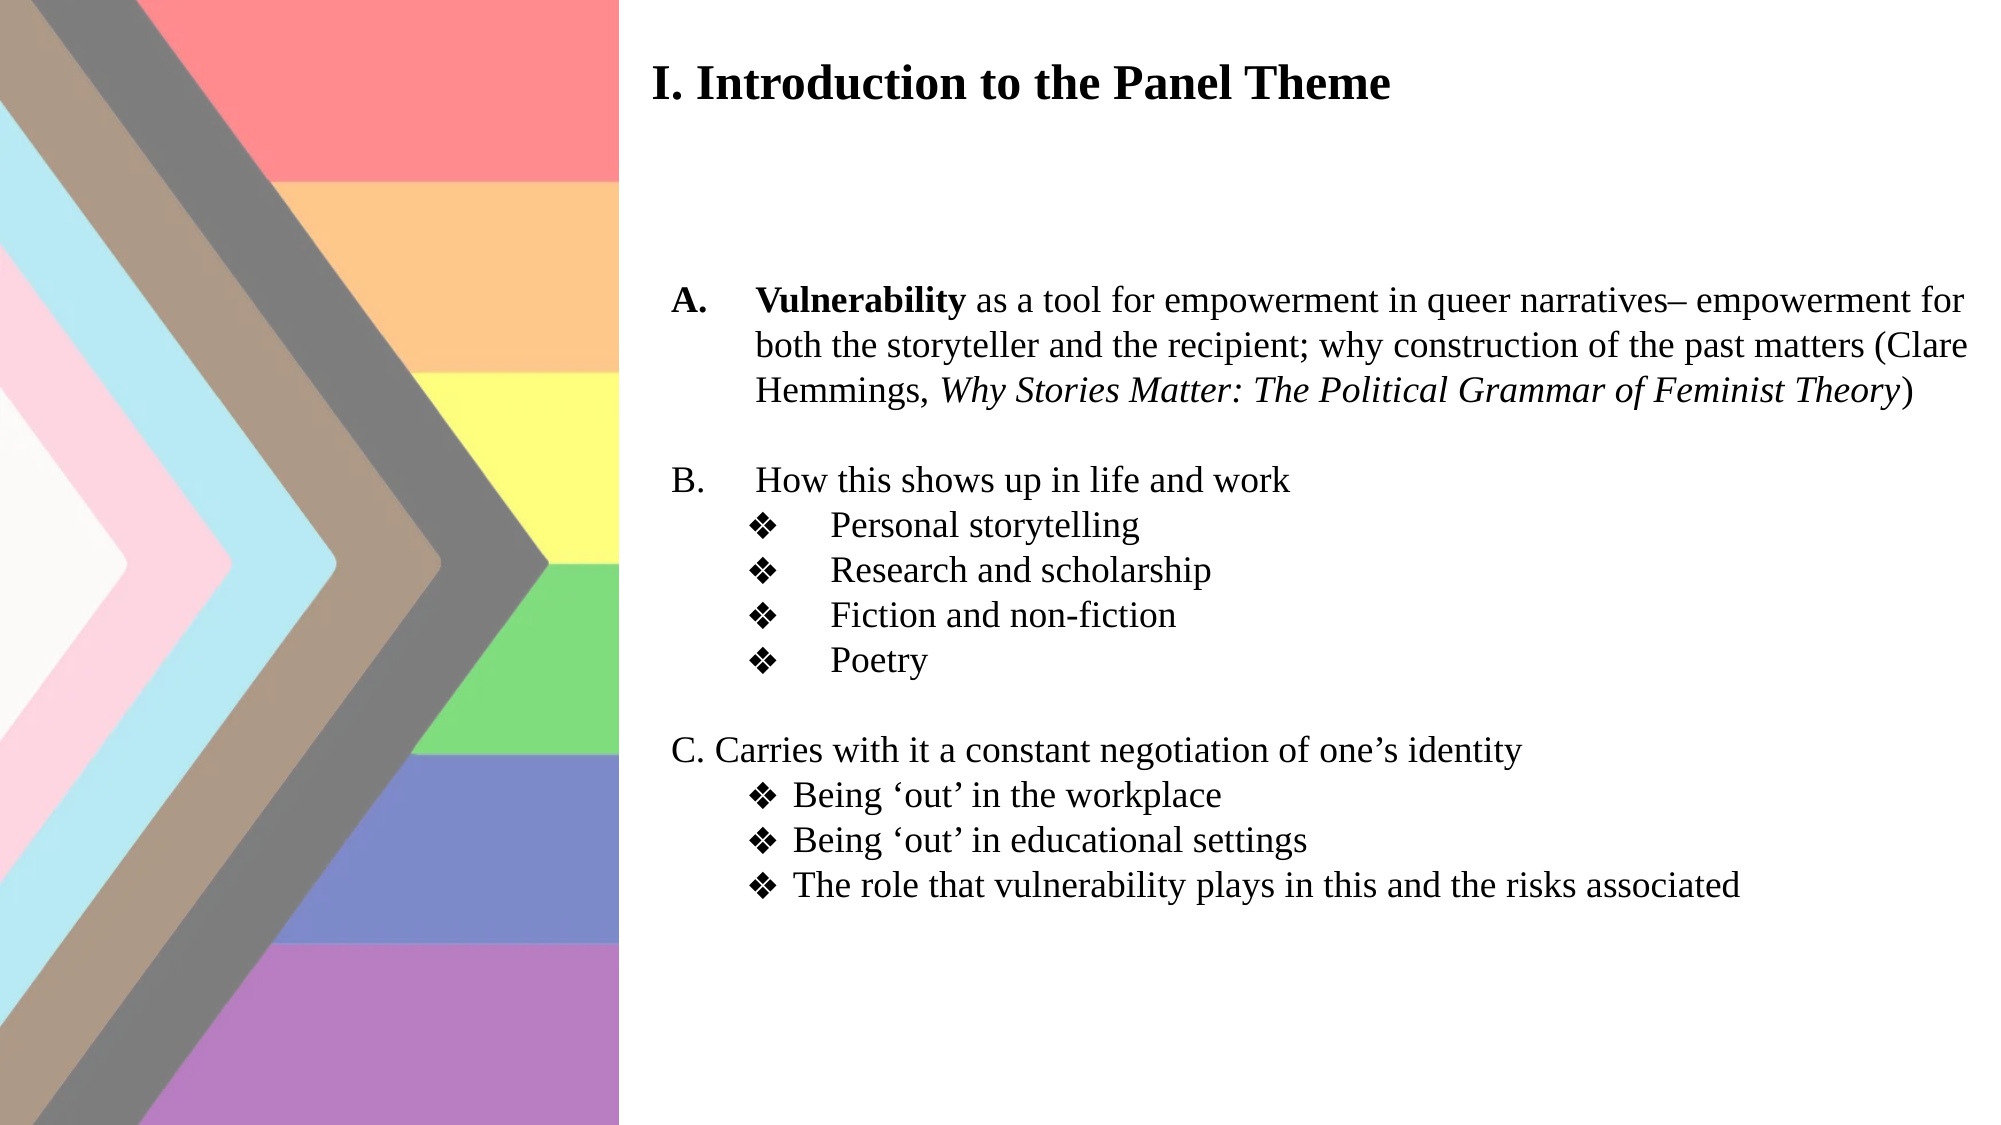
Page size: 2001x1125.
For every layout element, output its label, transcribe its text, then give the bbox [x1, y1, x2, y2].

text_box I. Introduction to the Panel Theme [636, 42, 1879, 118]
text_box Vulnerability as a tool for empowerment in queer narratives– empowerment for both the storyteller and the recipient; why construction of the past matters (Clare Hemmings, Why Stories Matter: The Political Grammar of Feminist Theory) How this shows up in life and work Personal storytelling Research and scholarship Fiction and non-fiction Poetry C. Carries with it a constant negotiation of one’s identity Being ‘out’ in the workplace Being ‘out’ in educational settings The role that vulnerability plays in this and the risks associated [656, 222, 2000, 1108]
picture [0, 0, 620, 1125]
